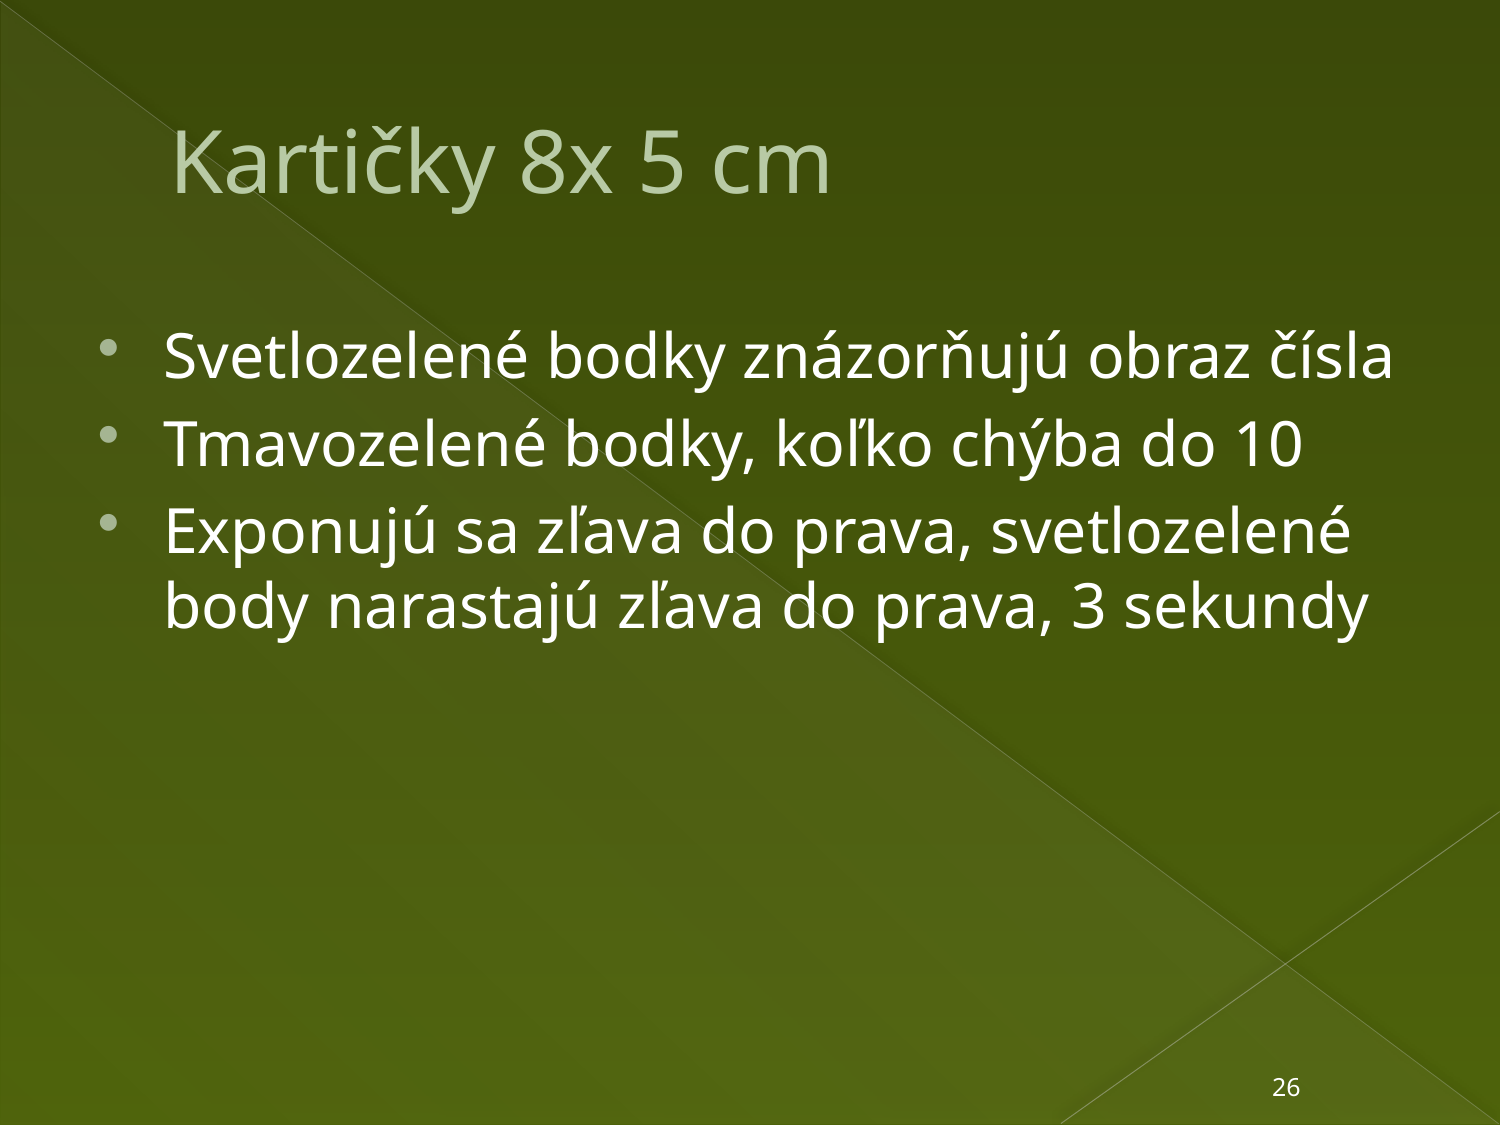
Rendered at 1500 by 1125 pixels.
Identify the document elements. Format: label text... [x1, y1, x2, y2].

title Kartičky 8x 5 cm [75, 43, 1425, 274]
slide_number 26 [1245, 1063, 1328, 1113]
list Svetlozelené bodky znázorňujú obraz čísla Tmavozelené bodky, koľko chýba do 10 Exponujú sa zľava do prava, svetlozelené body narastajú zľava do prava, 3 sekundy [75, 308, 1425, 1059]
